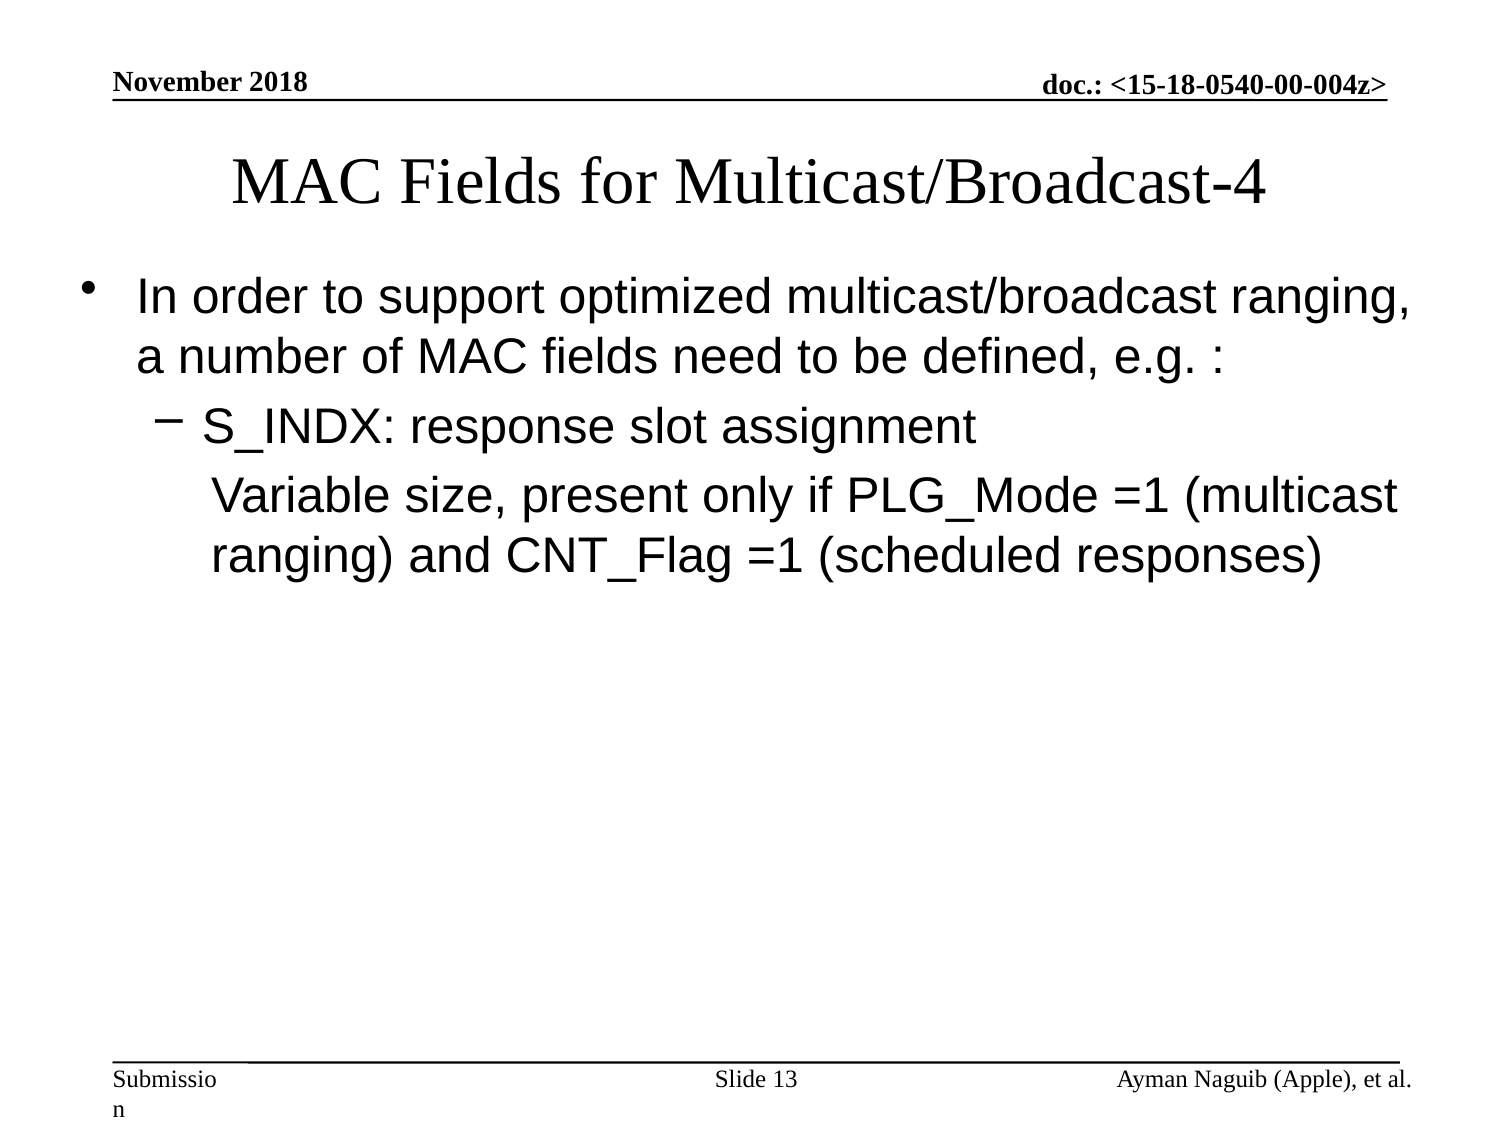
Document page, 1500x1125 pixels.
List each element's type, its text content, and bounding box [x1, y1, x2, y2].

list In order to support optimized multicast/broadcast ranging, a number of MAC fields need to be defined, e.g. : S_INDX: response slot assignment Variable size, present only if PLG_Mode =1 (multicast ranging) and CNT_Flag =1 (scheduled responses) [64, 255, 1447, 1024]
slide_number Slide 13 [712, 1062, 800, 1093]
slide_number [112, 62, 375, 98]
title MAC Fields for Multicast/Broadcast-4 [112, 112, 1388, 241]
footer Ayman Naguib (Apple), et al. [900, 1062, 1413, 1093]
